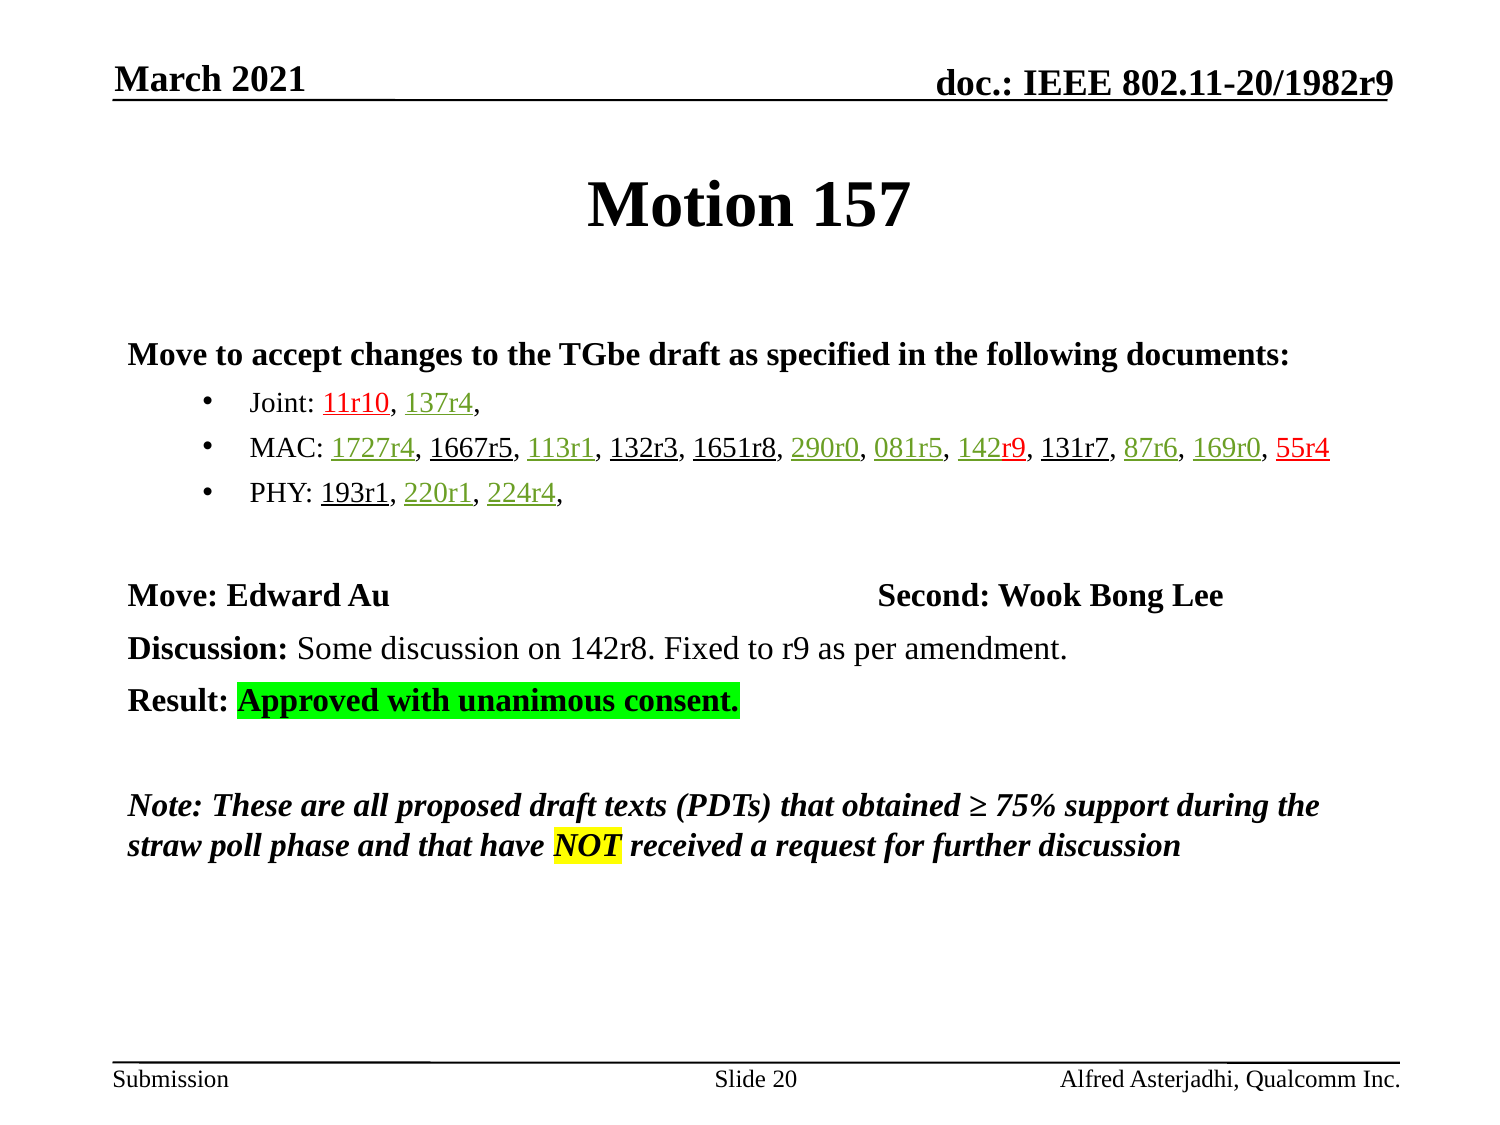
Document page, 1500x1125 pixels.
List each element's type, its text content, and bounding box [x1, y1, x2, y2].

footer Alfred Asterjadhi, Qualcomm Inc. [878, 1061, 1402, 1093]
slide_number Slide 20 [712, 1061, 800, 1123]
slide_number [114, 54, 423, 100]
list Move to accept changes to the TGbe draft as specified in the following documents: Joint: 11r10, 137r4, MAC: 1727r4, 1667r5, 113r1, 132r3, 1651r8, 290r0, 081r5, 142r9, 131r7, 87r6, 169r0, 55r4 PHY: 193r1, 220r1, 224r4, Move: Edward Au Second: Wook Bong Lee Discussion: Some discussion on 142r8. Fixed to r9 as per amendment. Result: Approved with unanimous consent. Note: These are all proposed draft texts (PDTs) that obtained ≥ 75% support during the straw poll phase and that have NOT received a request for further discussion [112, 324, 1388, 1000]
title Motion 157 [112, 112, 1388, 288]
